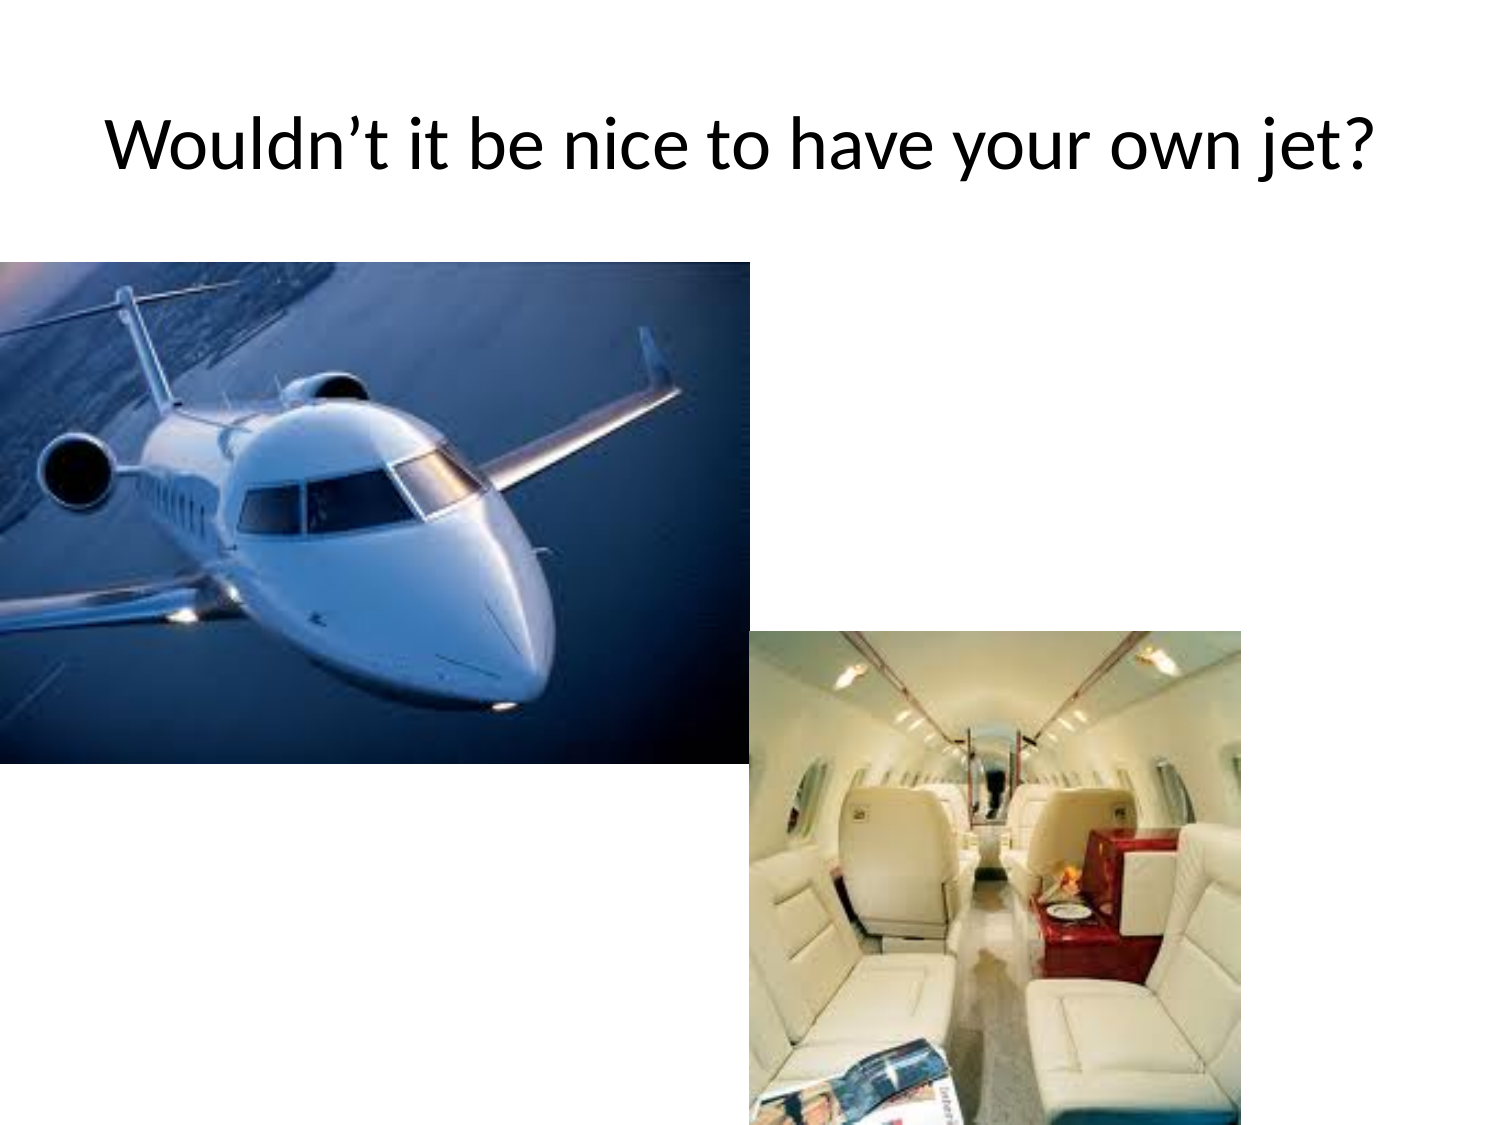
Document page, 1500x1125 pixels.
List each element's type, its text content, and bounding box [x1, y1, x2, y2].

title Wouldn’t it be nice to have your own jet? [75, 45, 1425, 233]
picture [0, 262, 1242, 1125]
